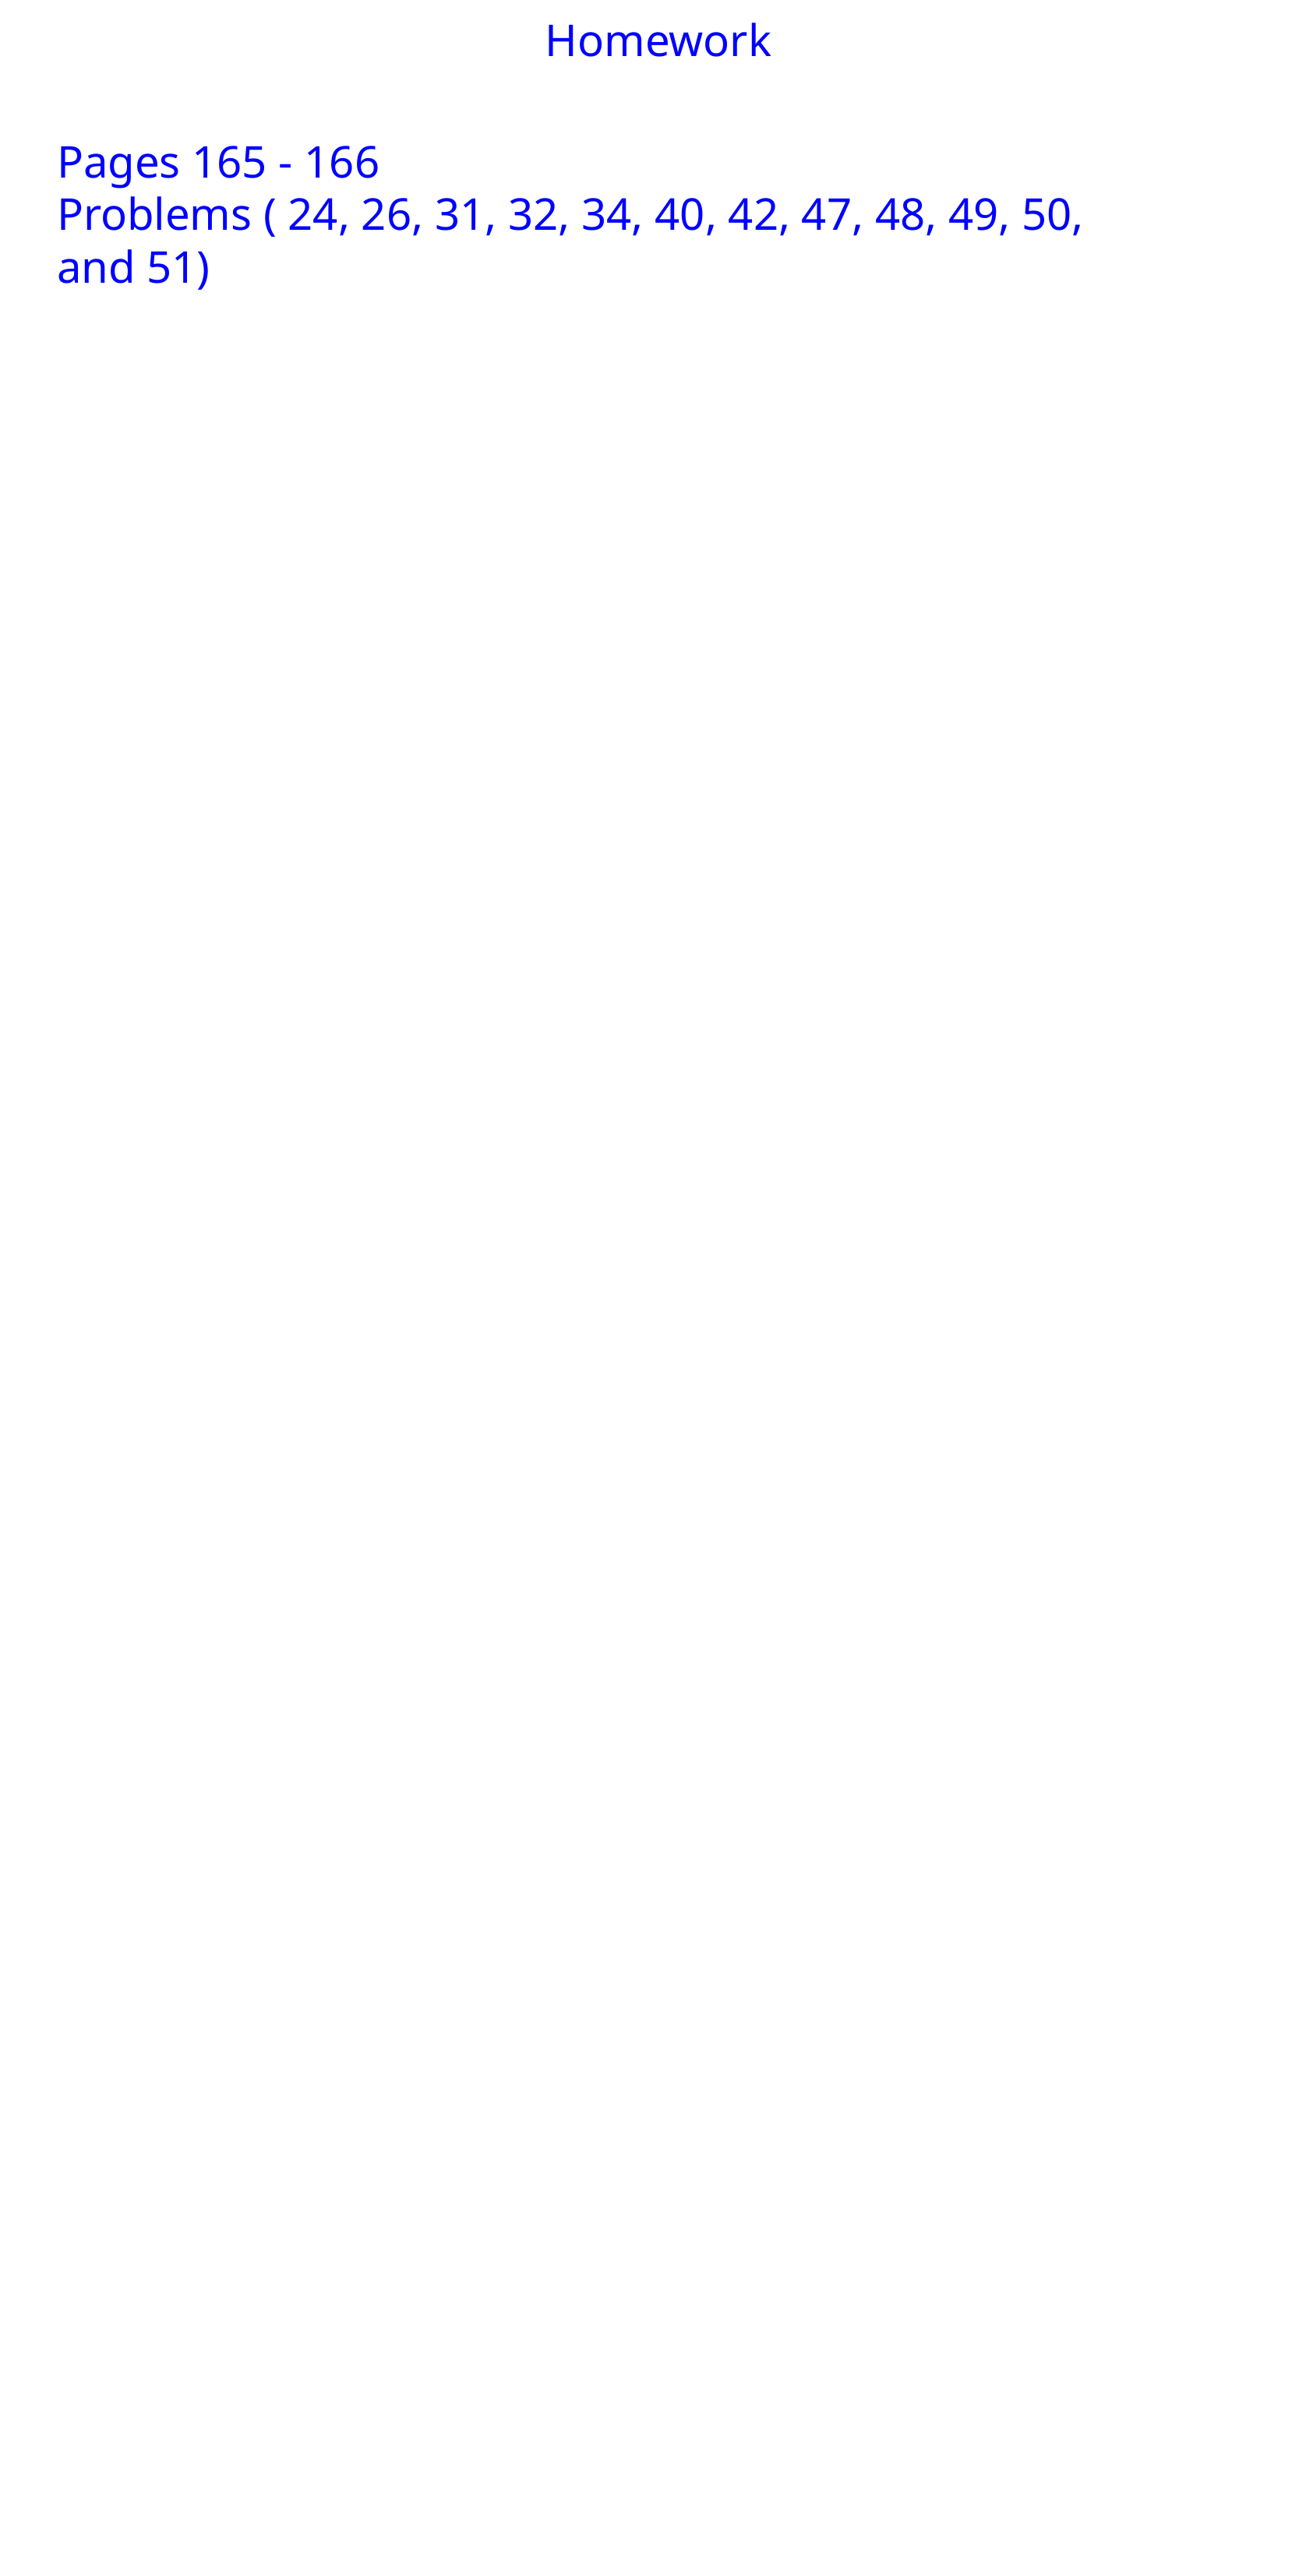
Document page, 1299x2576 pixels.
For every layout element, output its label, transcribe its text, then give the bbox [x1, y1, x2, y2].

text_box Homework [534, 6, 895, 71]
text_box Pages 165 - 166 Problems ( 24, 26, 31, 32, 34, 40, 42, 47, 48, 49, 50, and 51) [45, 128, 1130, 298]
